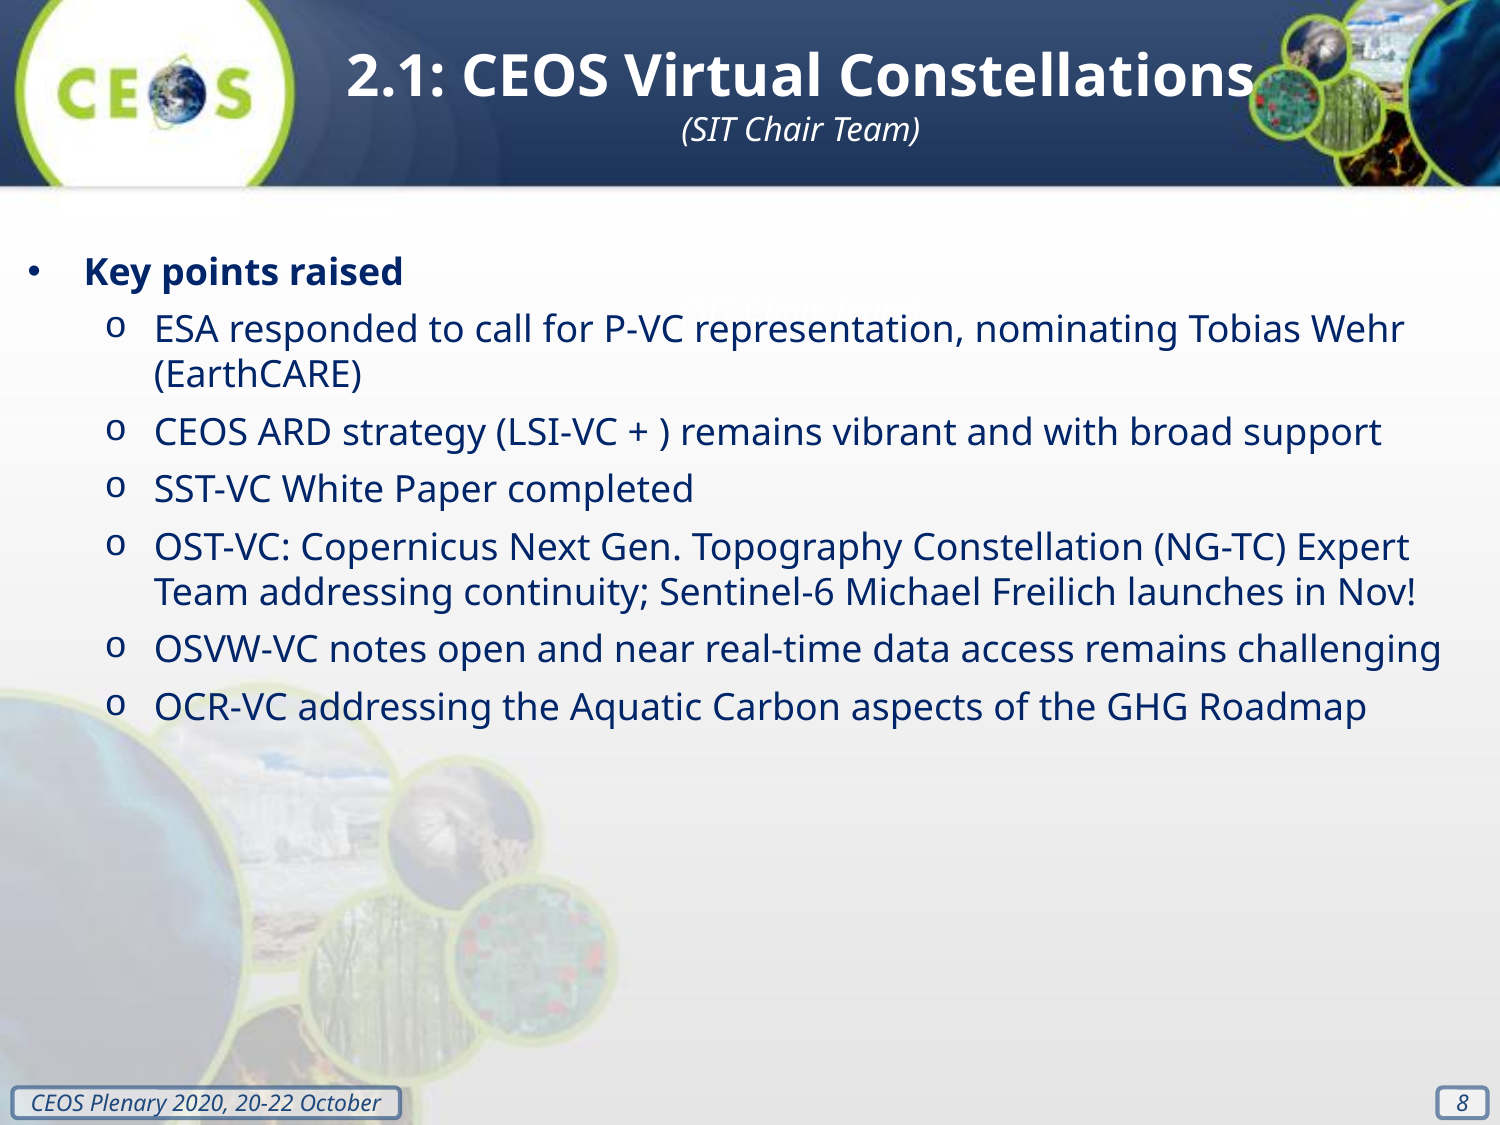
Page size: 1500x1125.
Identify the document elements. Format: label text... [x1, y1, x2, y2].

picture [0, 0, 1500, 1125]
slide_number ‹#› [1435, 1088, 1490, 1121]
list 2.1: CEOS Virtual Constellations (SIT Chair Team) (SIT Chair Team) [248, 30, 1354, 181]
list Key points raised ESA responded to call for P-VC representation, nominating Tobias Wehr (EarthCARE) CEOS ARD strategy (LSI-VC + ) remains vibrant and with broad support SST-VC White Paper completed OST-VC: Copernicus Next Gen. Topography Constellation (NG-TC) Expert Team addressing continuity; Sentinel-6 Michael Freilich launches in Nov! OSVW-VC notes open and near real-time data access remains challenging OCR-VC addressing the Aquatic Carbon aspects of the GHG Roadmap [12, 240, 1488, 1103]
